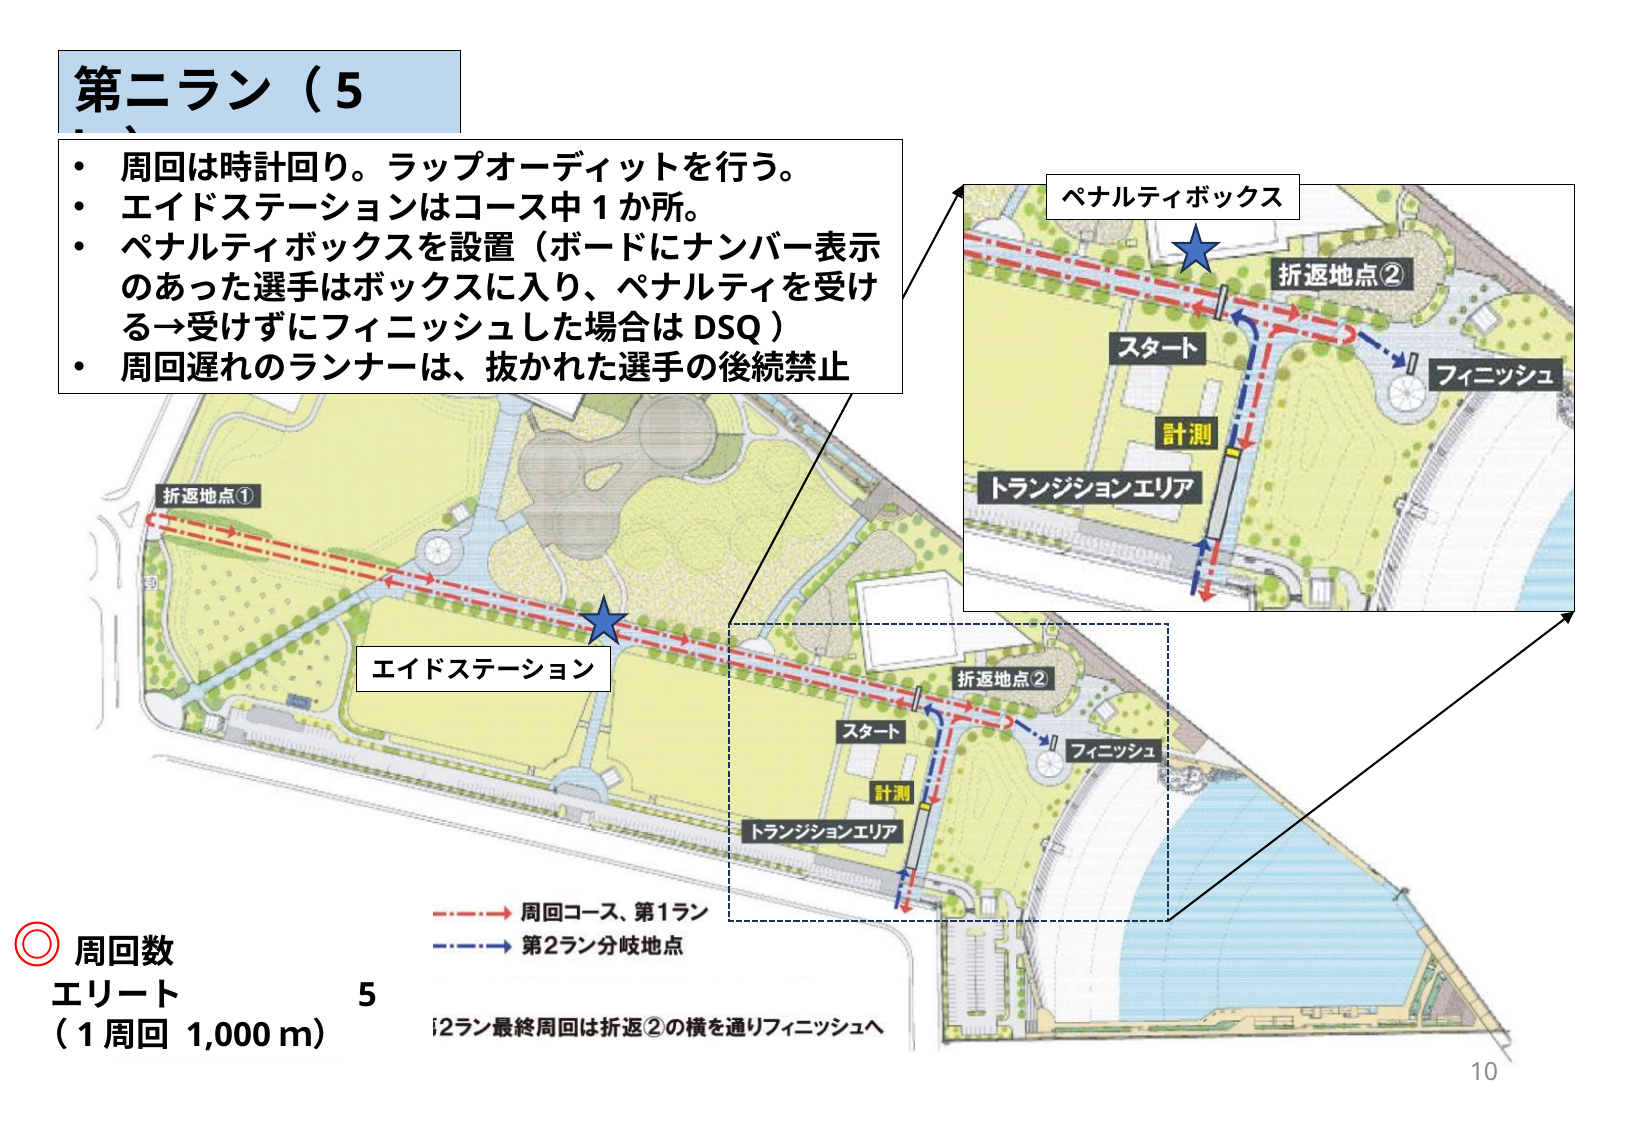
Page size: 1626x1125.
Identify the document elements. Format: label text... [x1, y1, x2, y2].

text_box ◎周回数 エリート 5周 （1周回 1,000ｍ） [0, 905, 59, 1061]
text_box 周回は時計回り。ラップオーディットを行う。 エイドステーションはコース中1か所。 ペナルティボックスを設置（ボードにナンバー表示のあった選手はボックスに入り、ペナルティを受ける→受けずにフィニッシュした場合はDSQ） 周回遅れのランナーは、抜かれた選手の後続禁止 [58, 139, 903, 394]
slide_number 10 [1147, 1069, 1514, 1103]
picture [59, 142, 1575, 1069]
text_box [729, 184, 964, 625]
text_box [50, 133, 920, 211]
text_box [1167, 611, 1575, 922]
text_box 第ニラン（5㎞） [58, 50, 461, 133]
